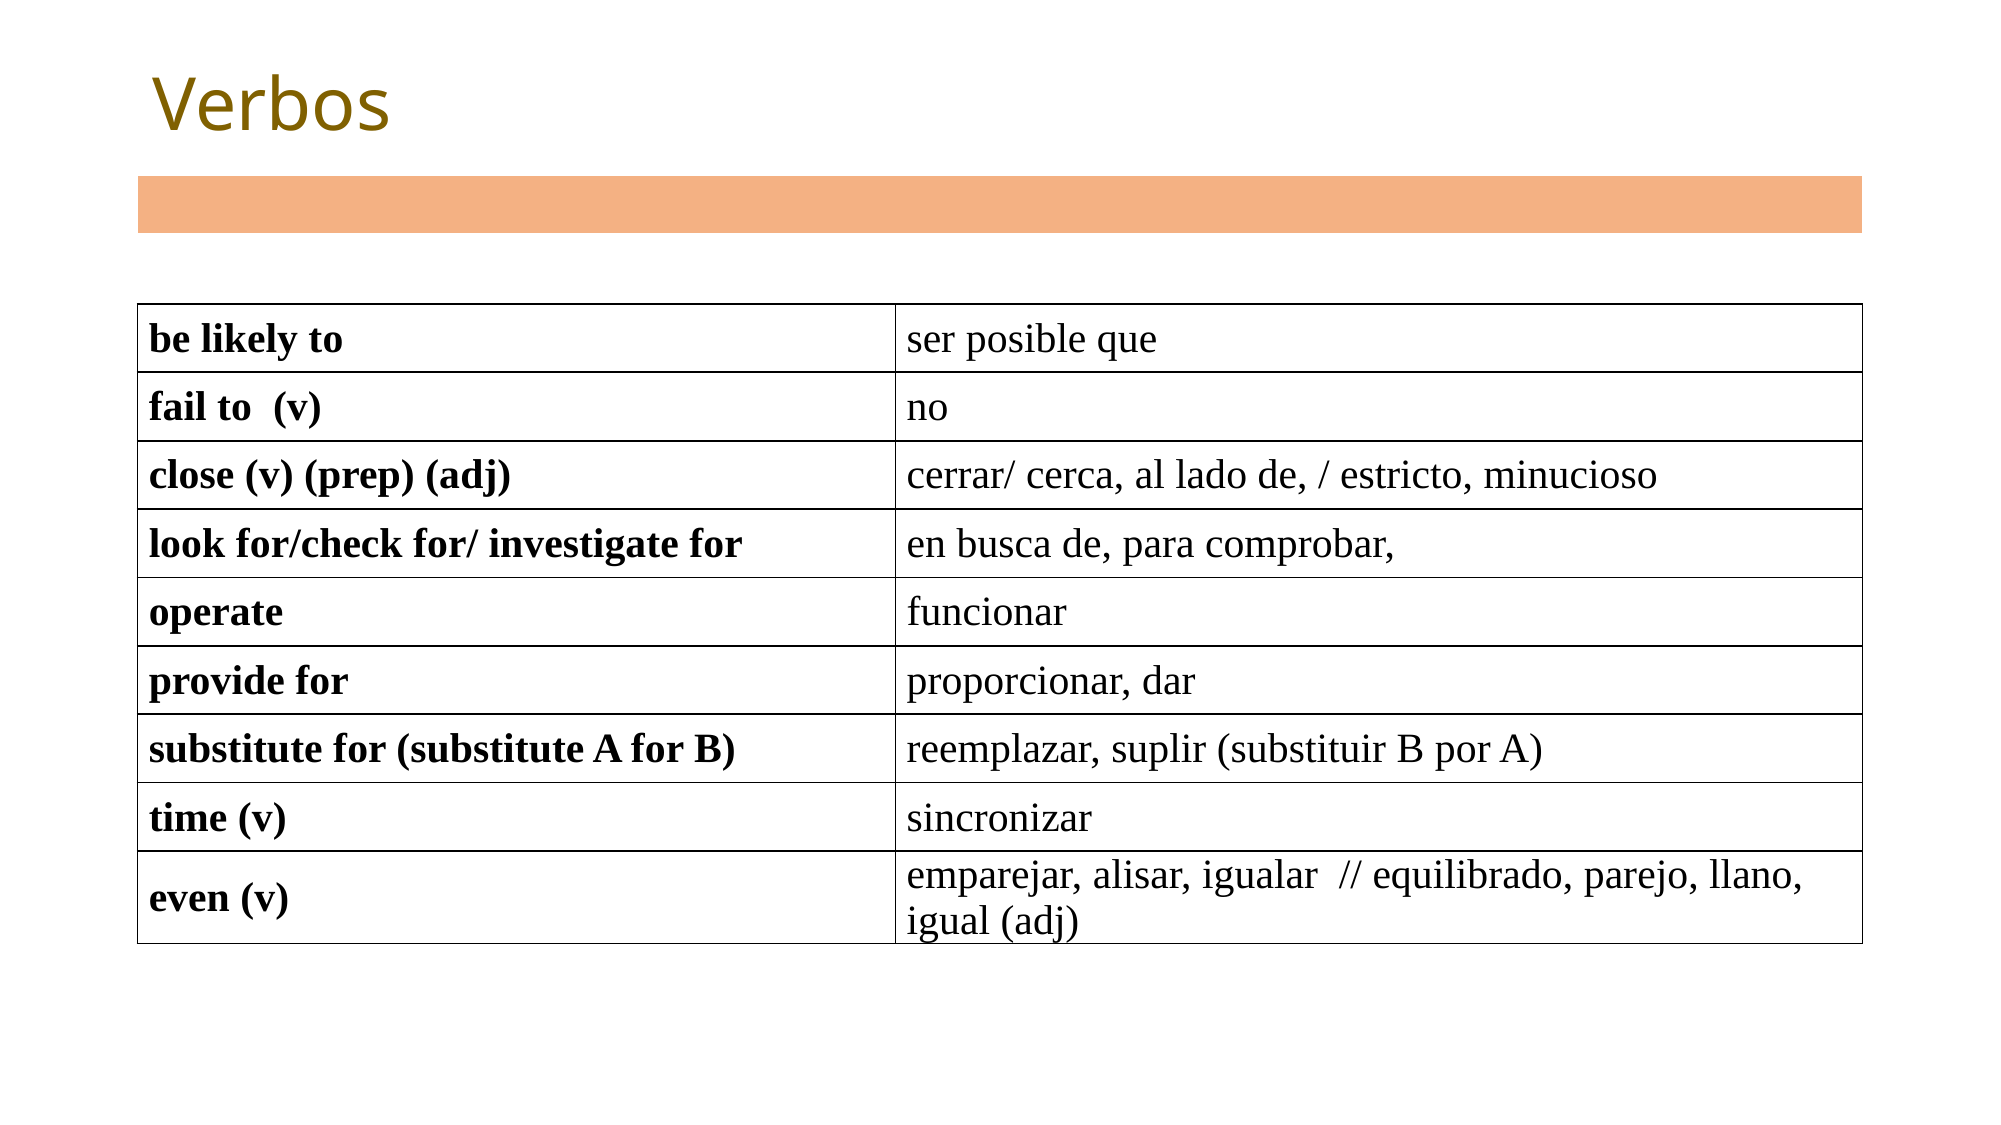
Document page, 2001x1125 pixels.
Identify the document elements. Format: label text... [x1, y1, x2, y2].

table_cell fail to (v) [138, 373, 895, 440]
table_cell substitute for (substitute A for B) [138, 715, 895, 782]
table_cell close (v) (prep) (adj) [138, 442, 895, 508]
table_cell look for/check for/ investigate for [138, 510, 895, 577]
table_cell funcionar [896, 578, 1862, 645]
table_cell sincronizar [896, 783, 1862, 850]
table_cell operate [138, 578, 895, 645]
table_cell emparejar, alisar, igualar // equilibrado, parejo, llano, igual (adj) [896, 852, 1862, 943]
table_cell no [896, 373, 1862, 440]
table_cell en busca de, para comprobar, [896, 510, 1862, 577]
table_header ser posible que [896, 305, 1862, 371]
table_header [138, 176, 1862, 233]
table_cell provide for [138, 647, 895, 713]
table_cell even (v) [138, 852, 895, 943]
table_cell proporcionar, dar [896, 647, 1862, 713]
table_header be likely to [138, 305, 895, 371]
table_cell reemplazar, suplir (substituir B por A) [896, 715, 1862, 782]
table_cell time (v) [138, 783, 895, 850]
title Verbos [137, 59, 1863, 155]
table_cell cerrar/ cerca, al lado de, / estricto, minucioso [896, 442, 1862, 508]
